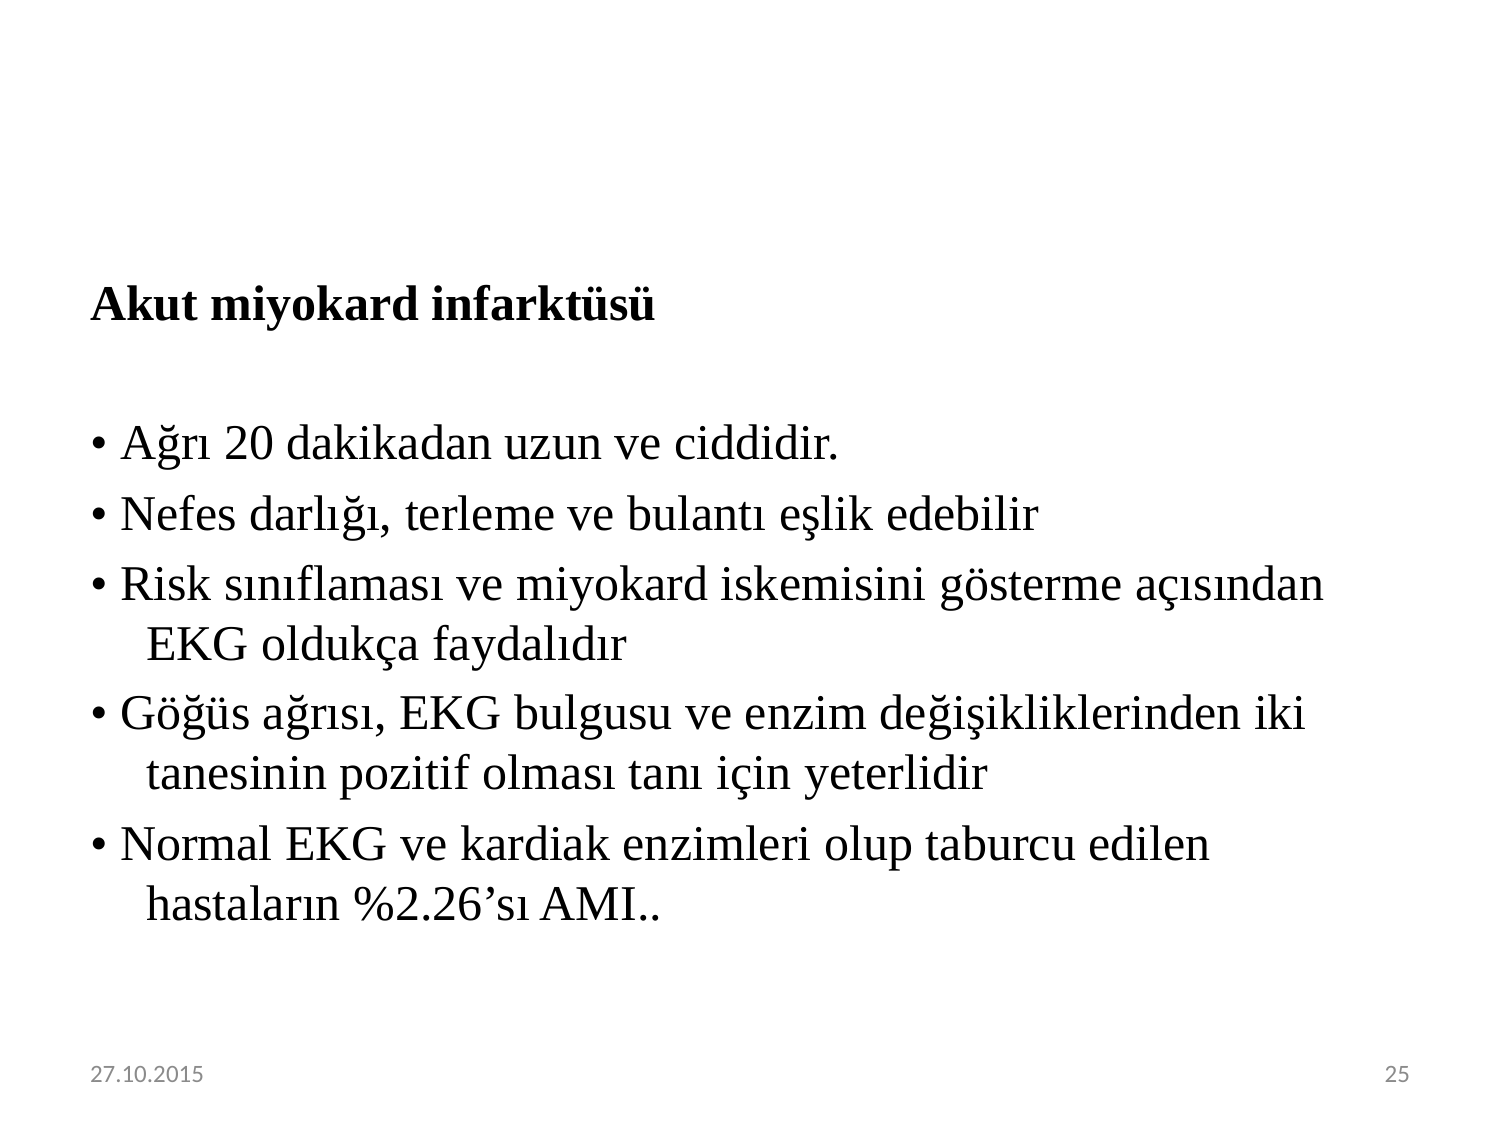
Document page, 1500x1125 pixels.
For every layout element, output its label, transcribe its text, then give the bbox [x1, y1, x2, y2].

list Akut miyokard infarktüsü • Ağrı 20 dakikadan uzun ve ciddidir. • Nefes darlığı, terleme ve bulantı eşlik edebilir • Risk sınıflaması ve miyokard iskemisini gösterme açısından EKG oldukça faydalıdır • Göğüs ağrısı, EKG bulgusu ve enzim değişikliklerinden iki tanesinin pozitif olması tanı için yeterlidir • Normal EKG ve kardiak enzimleri olup taburcu edilen hastaların %2.26’sı AMI.. [75, 262, 1425, 1005]
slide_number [75, 1042, 425, 1103]
slide_number 25 [1074, 1042, 1425, 1103]
